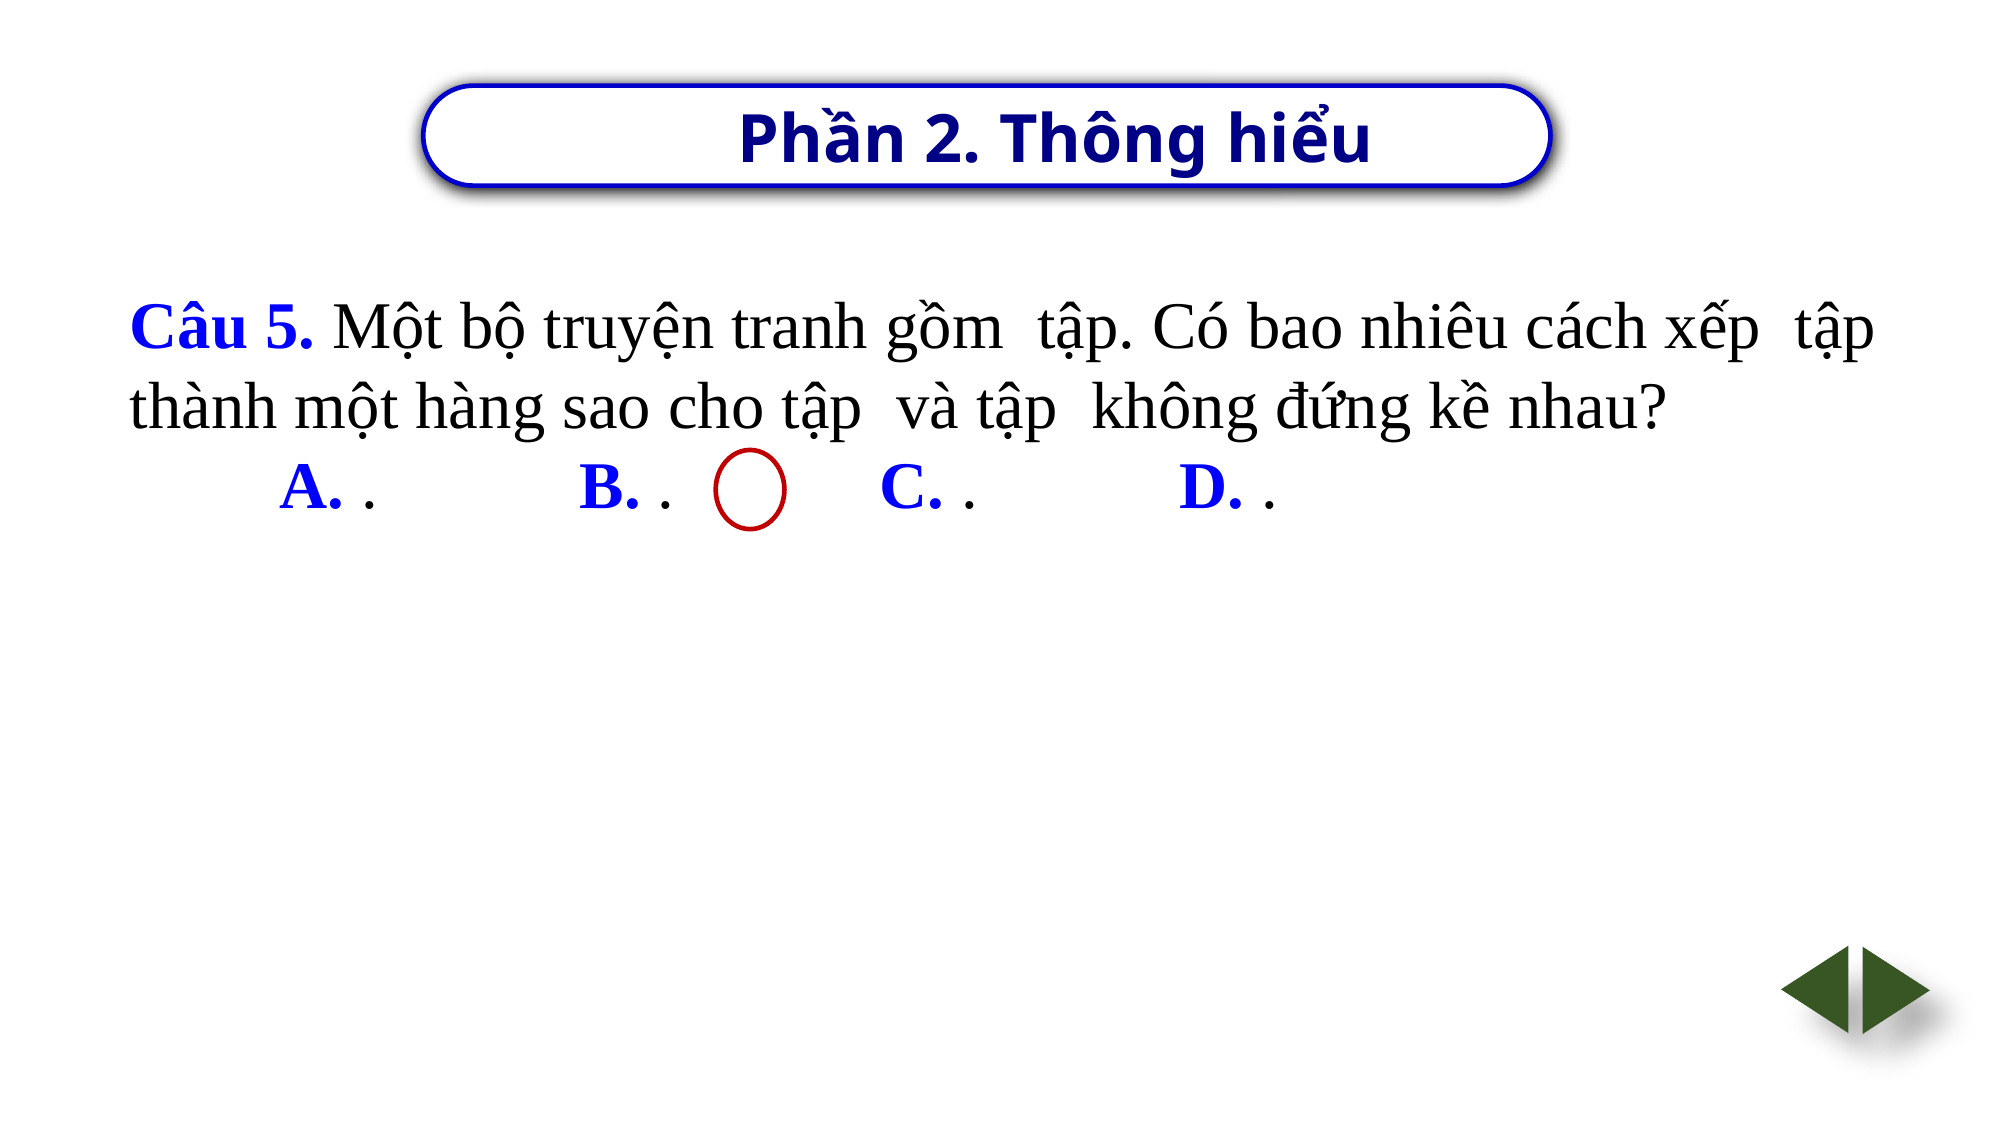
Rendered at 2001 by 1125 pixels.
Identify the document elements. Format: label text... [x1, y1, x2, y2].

text_box [1779, 943, 1850, 1035]
text_box [1861, 944, 1932, 1036]
text_box [714, 448, 786, 531]
text_box Phần 2. Thông hiểu [423, 85, 1551, 186]
